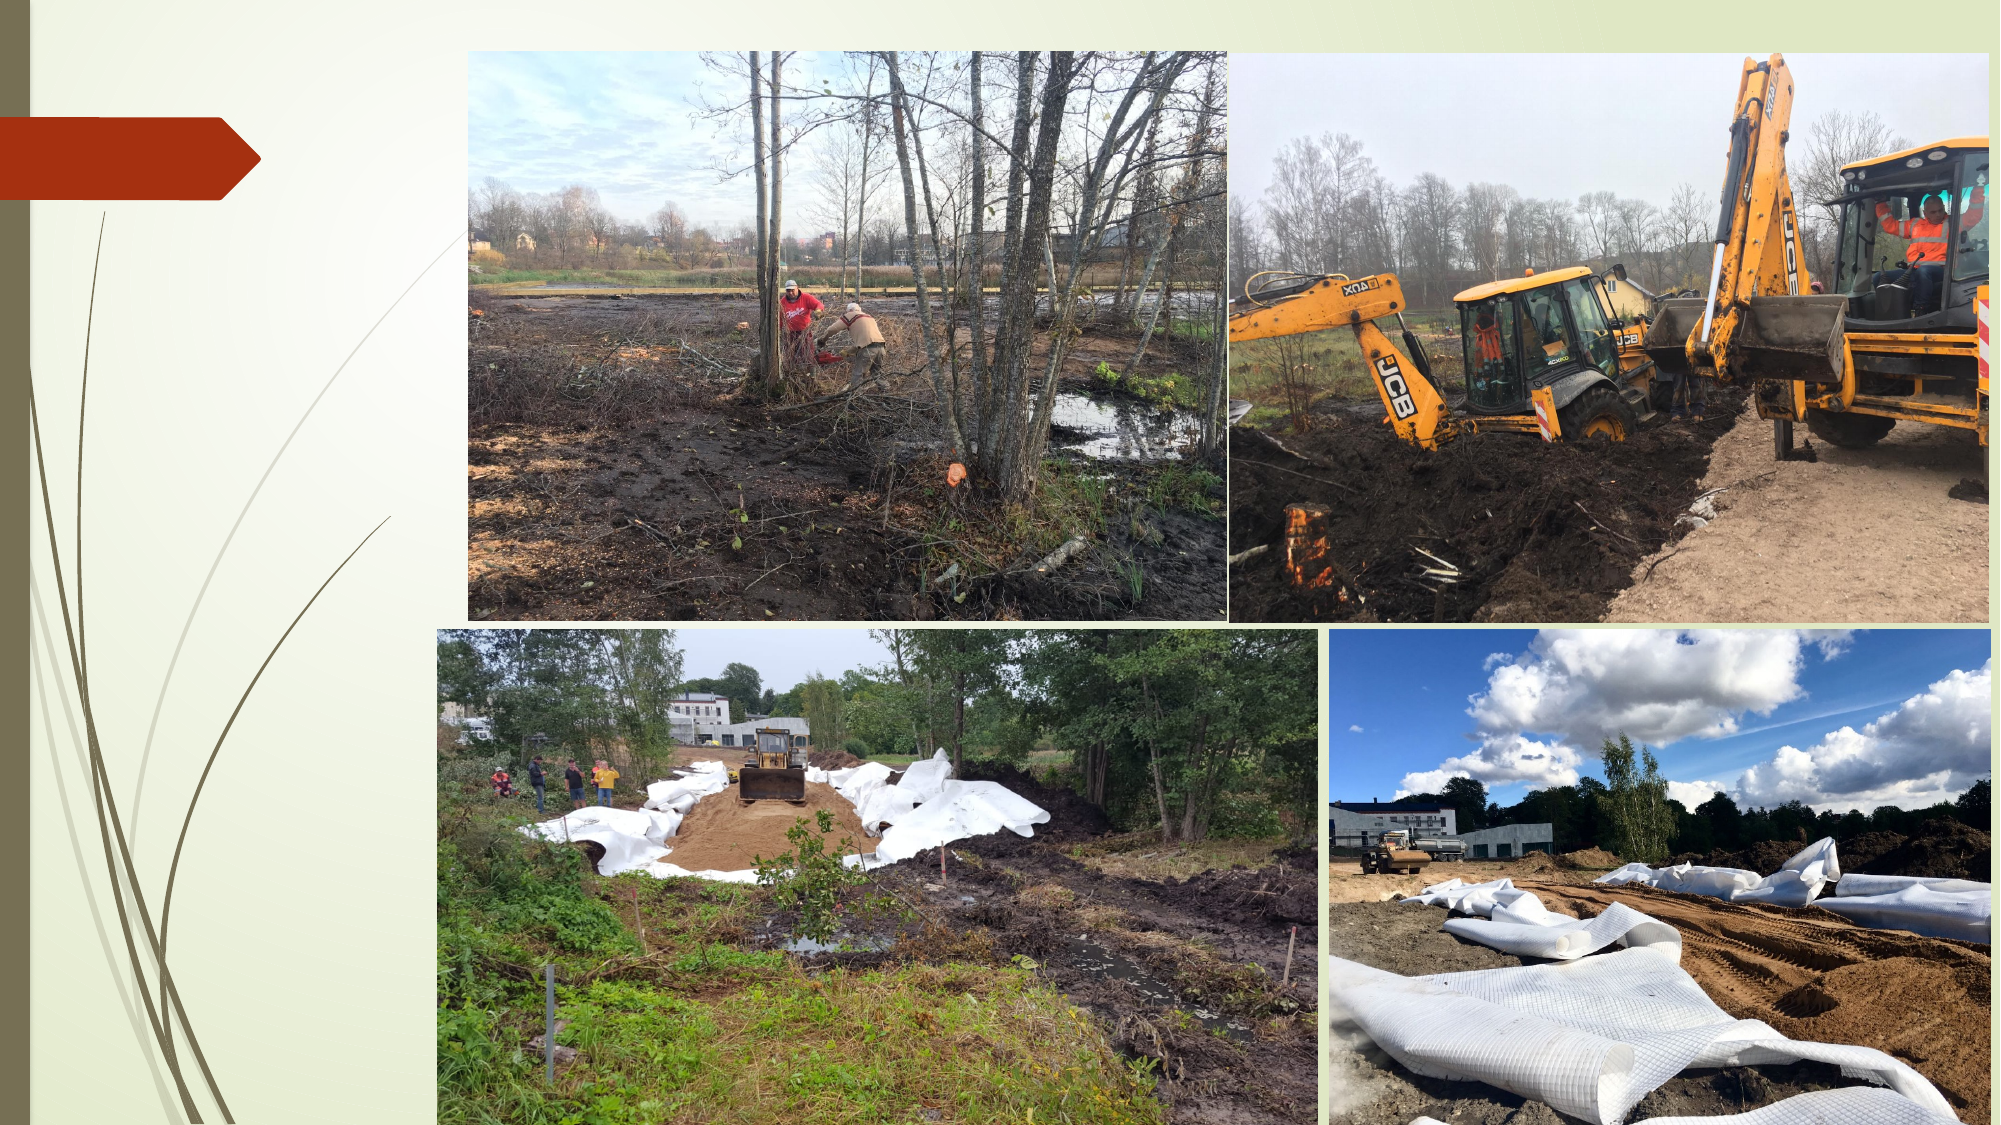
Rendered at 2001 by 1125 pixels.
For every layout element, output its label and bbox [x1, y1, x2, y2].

picture [437, 629, 1319, 1125]
picture [1229, 53, 1990, 624]
picture [467, 51, 1228, 621]
picture [1328, 628, 1991, 1125]
